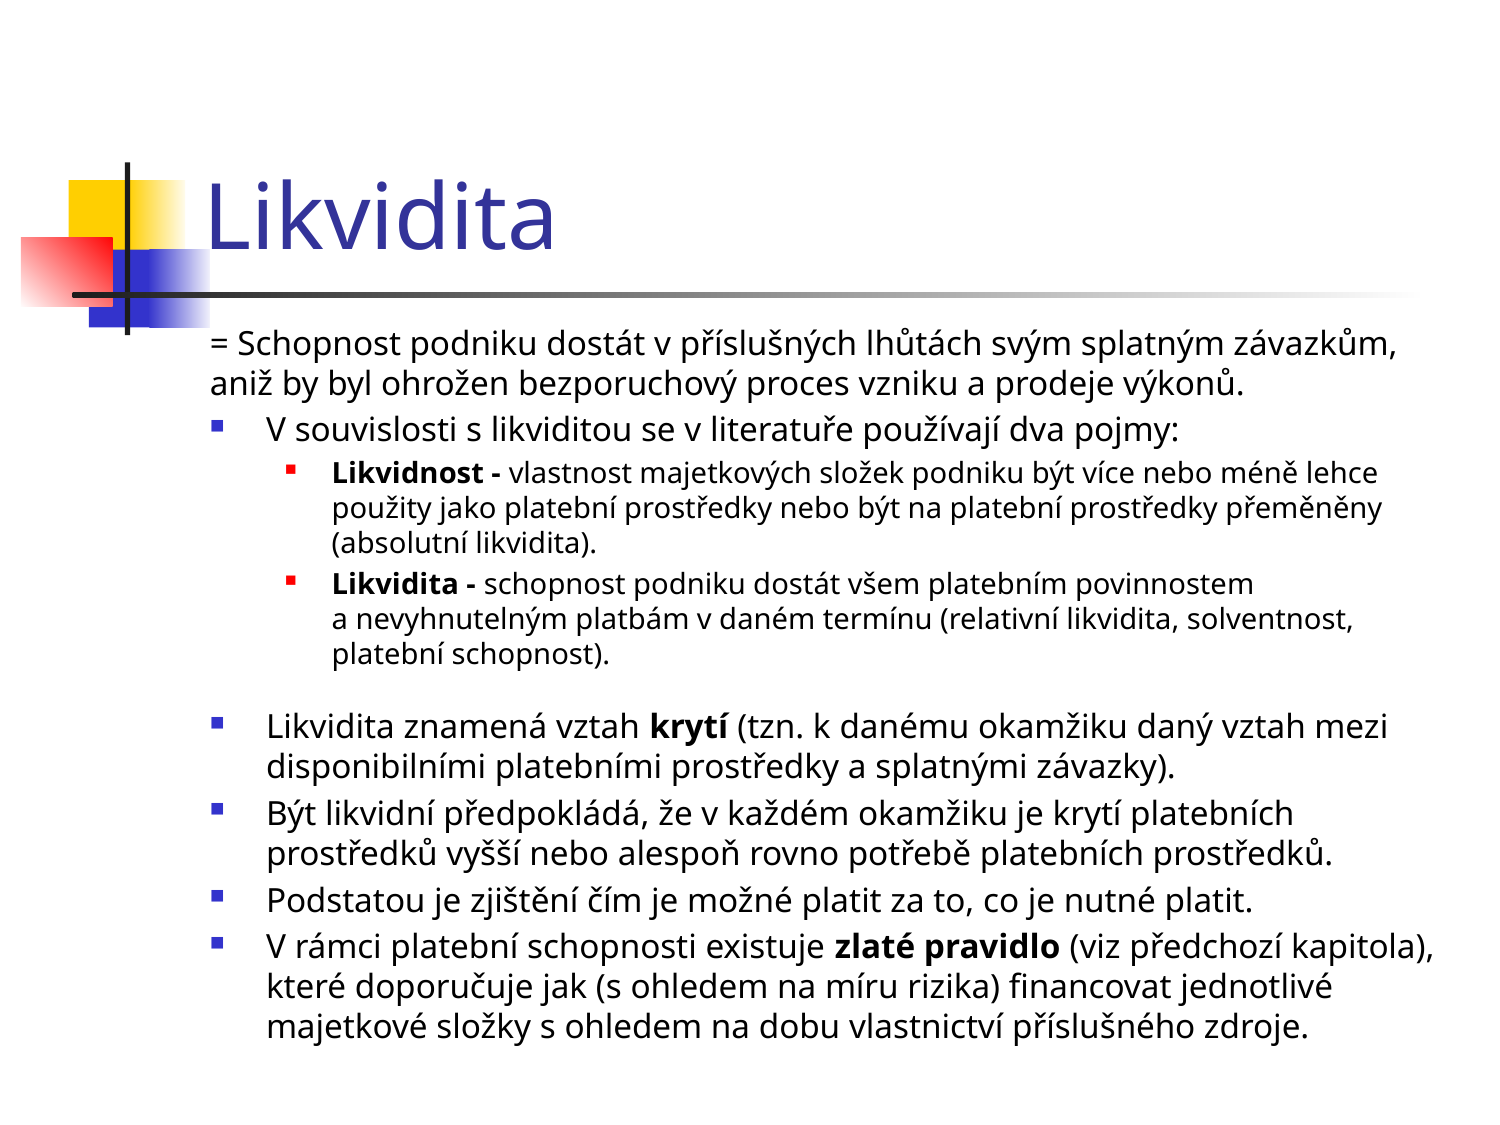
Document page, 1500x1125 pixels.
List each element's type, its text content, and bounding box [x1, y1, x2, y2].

list = Schopnost podniku dostát v příslušných lhůtách svým splatným závazkům, aniž by byl ohrožen bezporuchový proces vzniku a prodeje výkonů. V souvislosti s likviditou se v literatuře používají dva pojmy: Likvidnost - vlastnost majetkových složek podniku být více nebo méně lehce použity jako platební prostředky nebo být na platební prostředky přeměněny (absolutní likvidita). Likvidita - schopnost podniku dostát všem platebním povinnostem a nevyhnutelným platbám v daném termínu (relativní likvidita, solventnost, platební schopnost). Likvidita znamená vztah krytí (tzn. k danému okamžiku daný vztah mezi disponibilními platebními prostředky a splatnými závazky). Být likvidní předpokládá, že v každém okamžiku je krytí platebních prostředků vyšší nebo alespoň rovno potřebě platebních prostředků. Podstatou je zjištění čím je možné platit za to, co je nutné platit. V rámci platební schopnosti existuje zlaté pravidlo (viz předchozí kapitola), které doporučuje jak (s ohledem na míru rizika) financovat jednotlivé majetkové složky s ohledem na dobu vlastnictví příslušného zdroje. [194, 314, 1470, 990]
title Likvidita [188, 35, 1468, 275]
